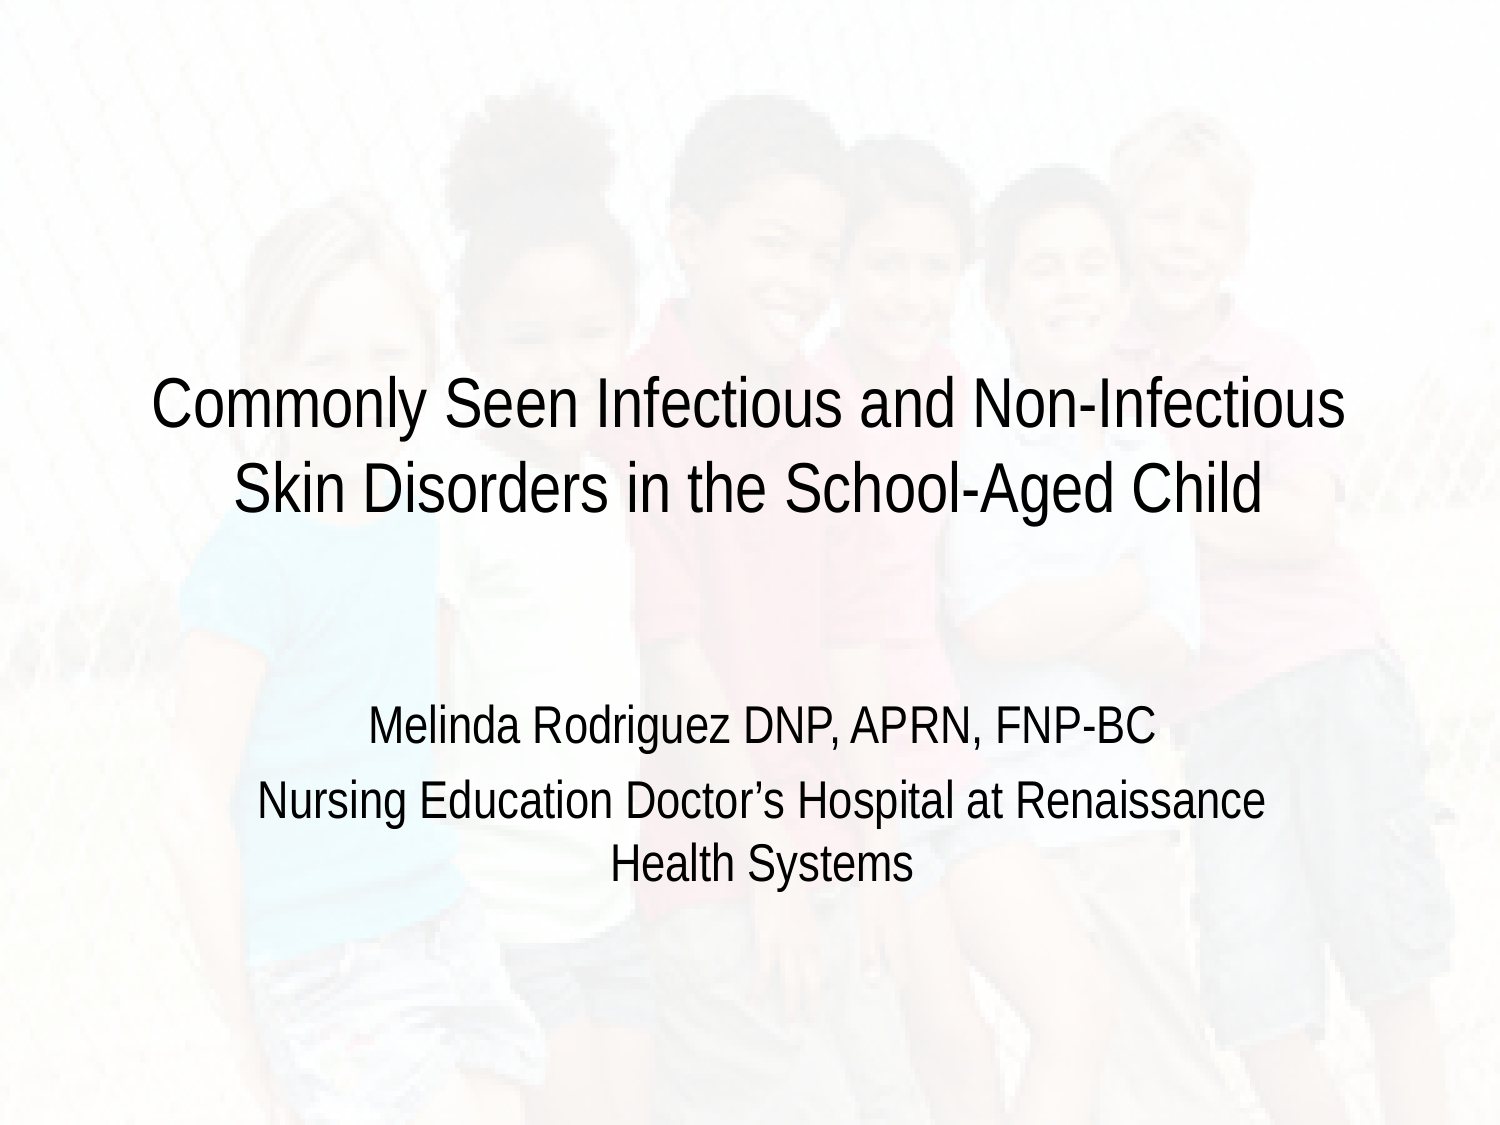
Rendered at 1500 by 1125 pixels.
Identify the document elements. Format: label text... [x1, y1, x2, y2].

title Commonly Seen Infectious and Non-Infectious Skin Disorders in the School-Aged Child [112, 321, 1388, 563]
subtitle Melinda Rodriguez DNP, APRN, FNP-BC Nursing Education Doctor’s Hospital at Renaissance Health Systems [237, 612, 1288, 900]
